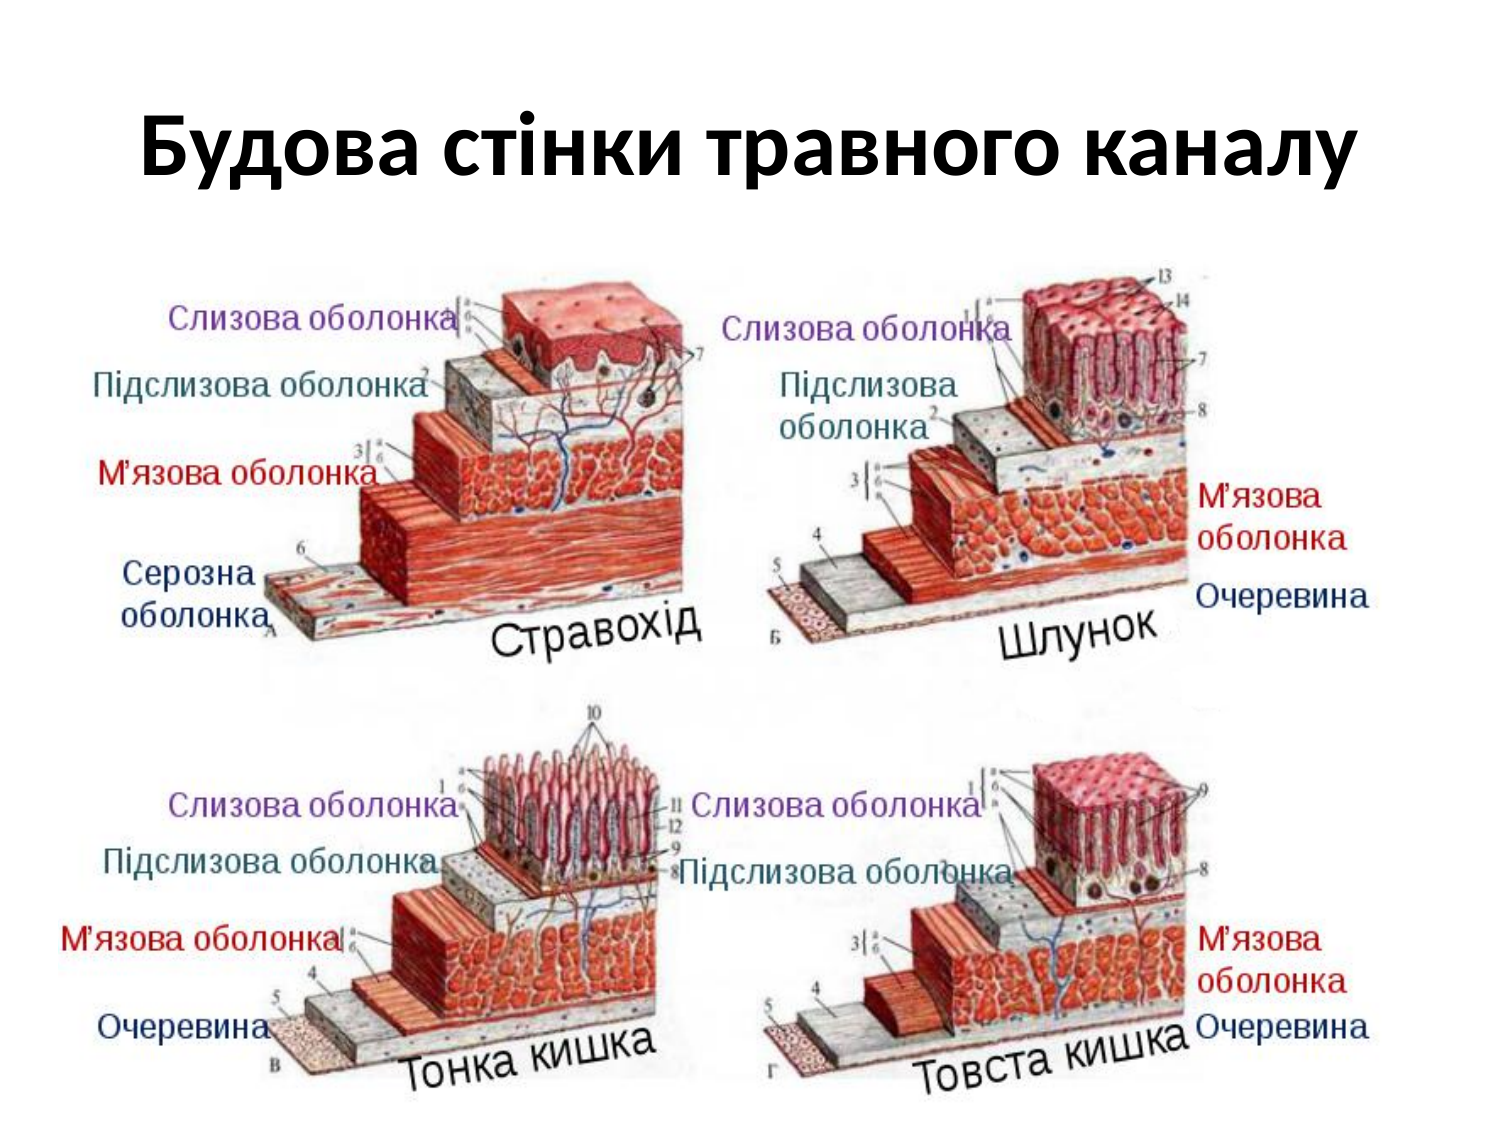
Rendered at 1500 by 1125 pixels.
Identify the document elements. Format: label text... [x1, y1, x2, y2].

title Будова стінки травного каналу [75, 45, 1425, 233]
picture [58, 260, 1395, 1125]
